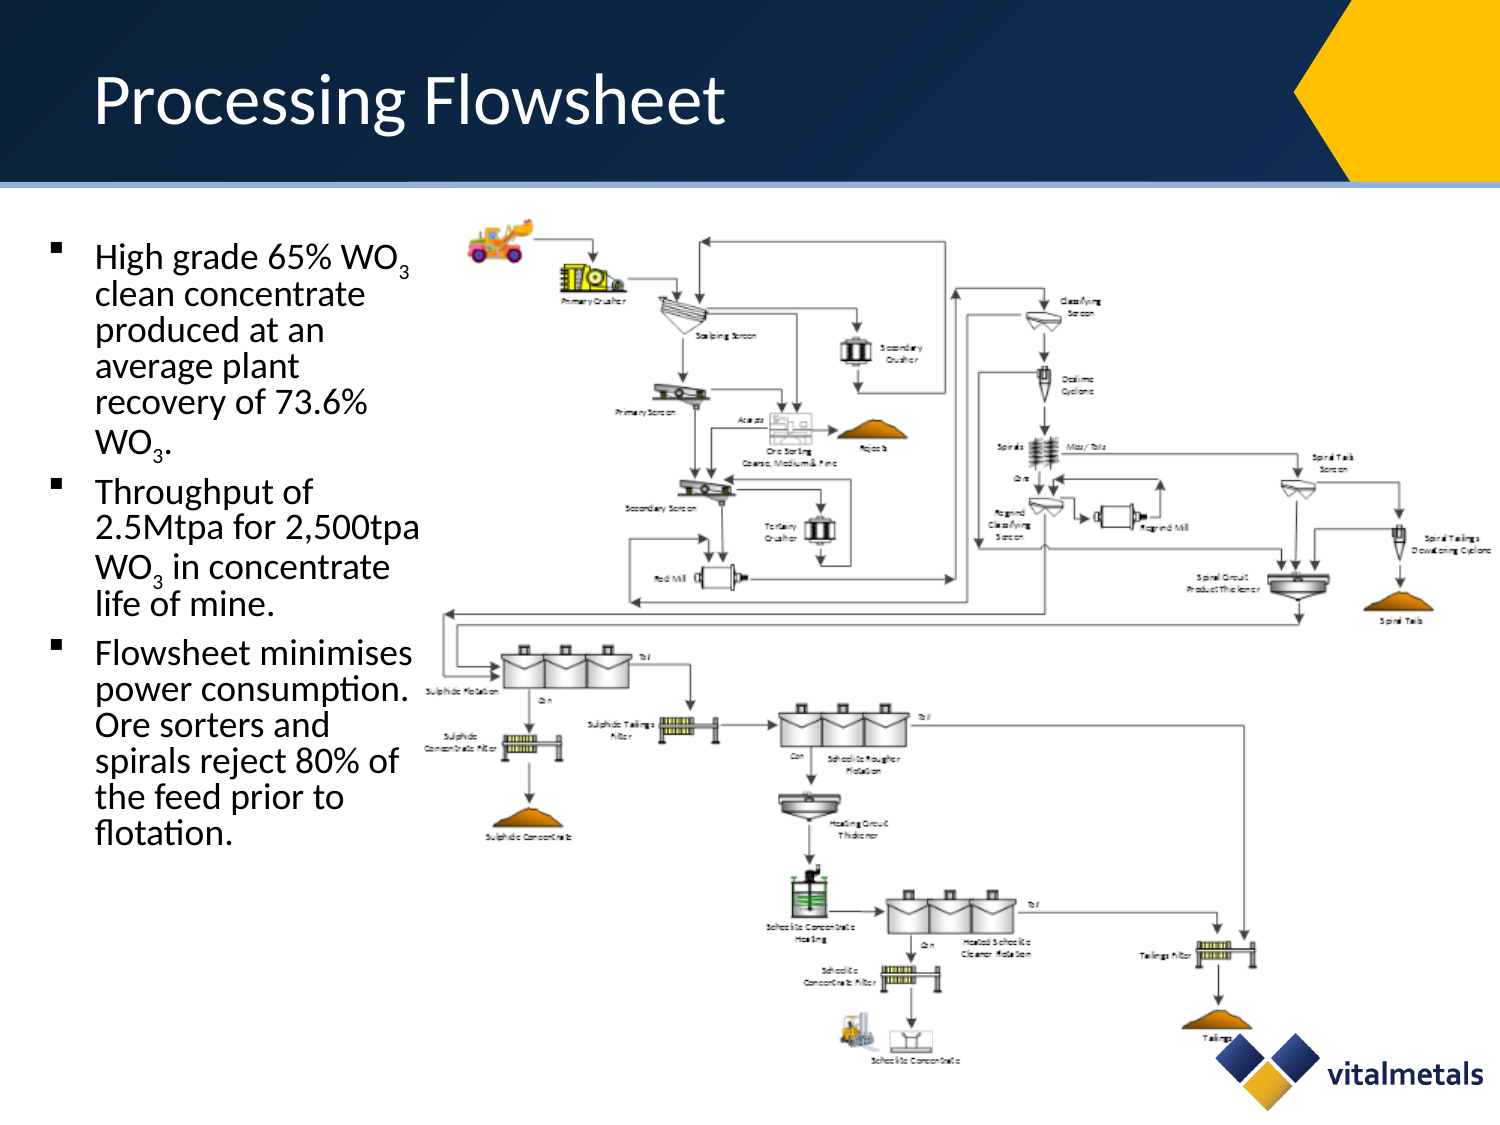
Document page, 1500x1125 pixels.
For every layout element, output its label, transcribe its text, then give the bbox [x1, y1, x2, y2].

text_box High grade 65% WO3 clean concentrate produced at an average plant recovery of 73.6% WO3. Throughput of 2.5Mtpa for 2,500tpa WO3 in concentrate life of mine. Flowsheet minimises power consumption. Ore sorters and spirals reject 80% of the feed prior to flotation. [33, 229, 412, 1002]
title Processing Flowsheet [78, 24, 1267, 166]
picture [417, 216, 1500, 1125]
